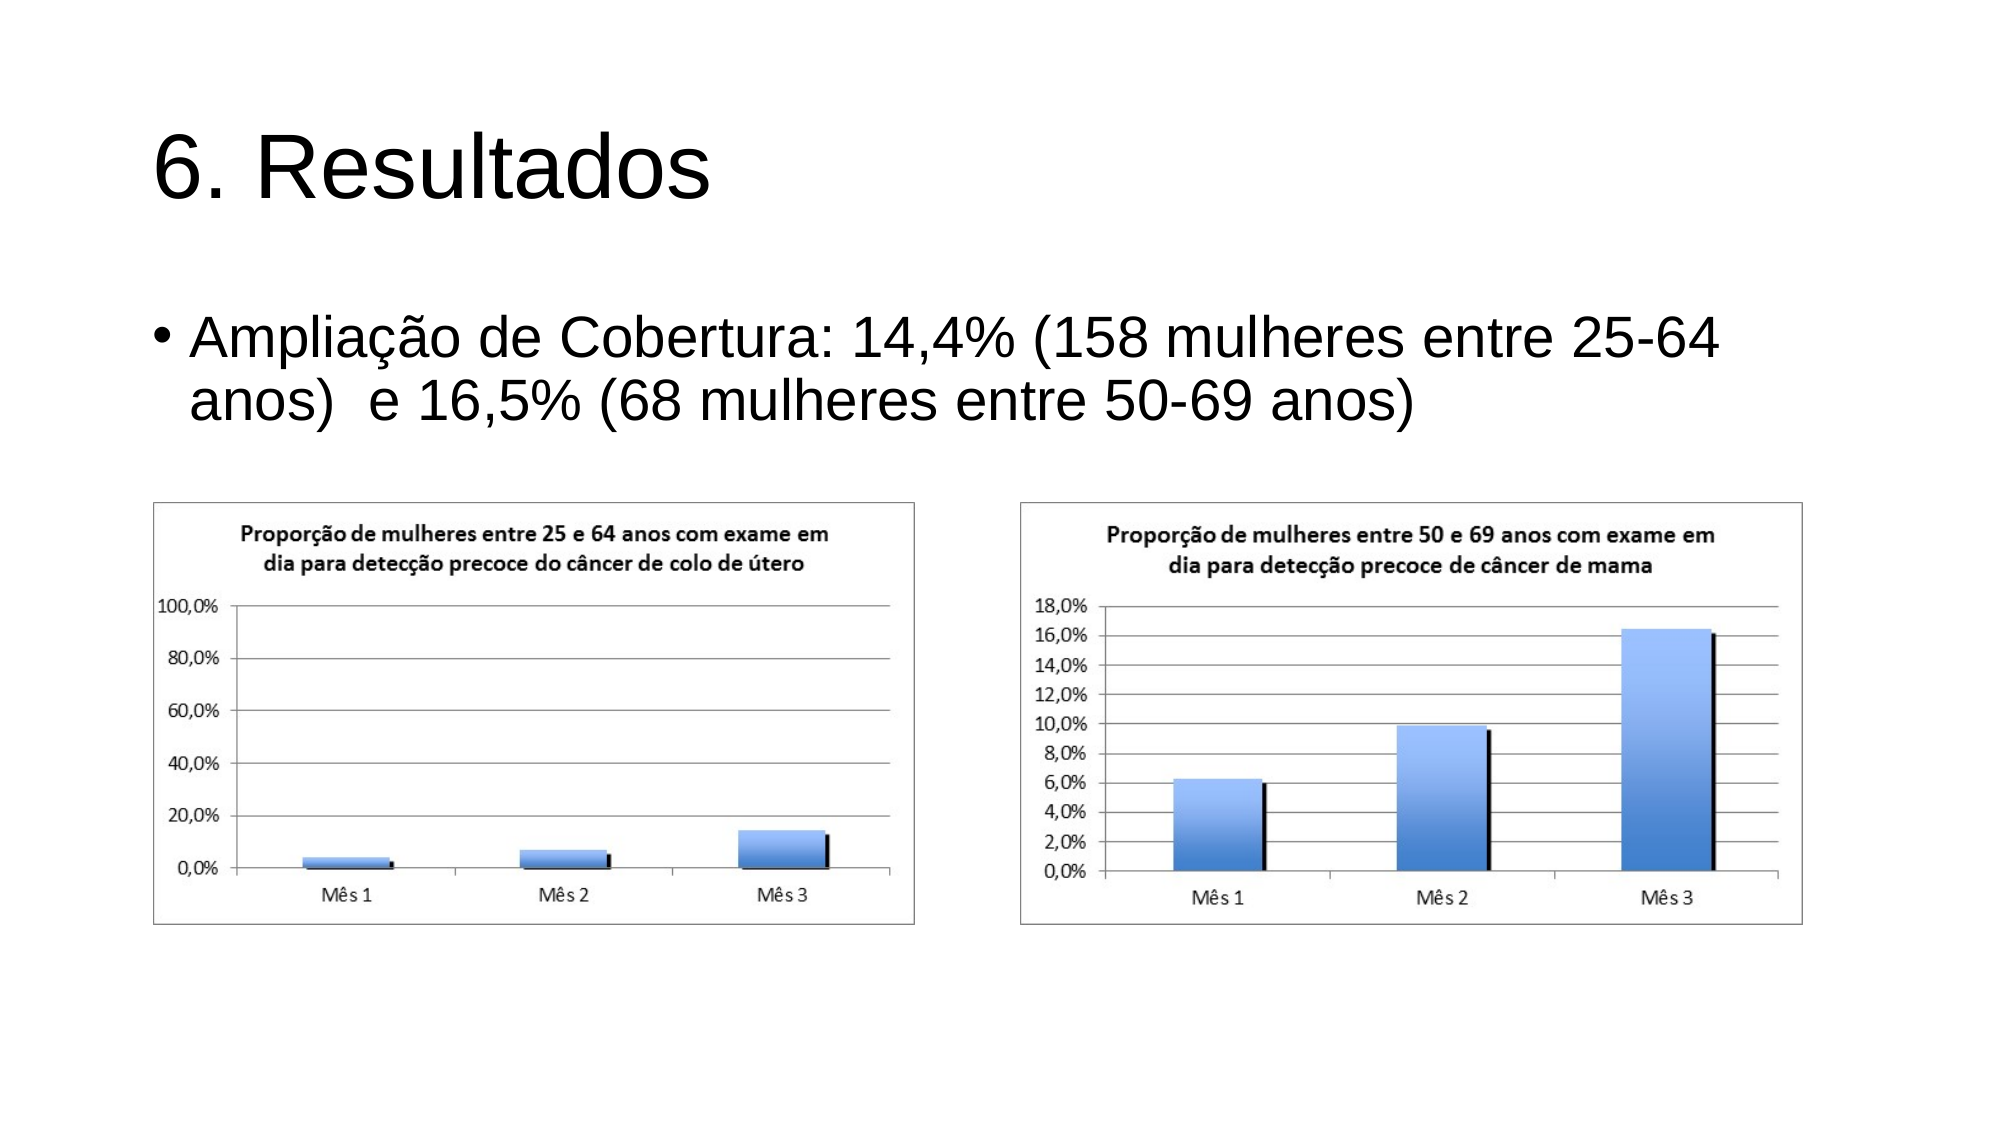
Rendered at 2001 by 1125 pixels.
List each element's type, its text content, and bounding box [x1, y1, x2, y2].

title 6. Resultados [137, 59, 1863, 278]
picture [1020, 502, 1803, 925]
picture [153, 502, 915, 925]
list Ampliação de Cobertura: 14,4% (158 mulheres entre 25-64 anos) e 16,5% (68 mulheres entre 50-69 anos) [137, 299, 1863, 1014]
